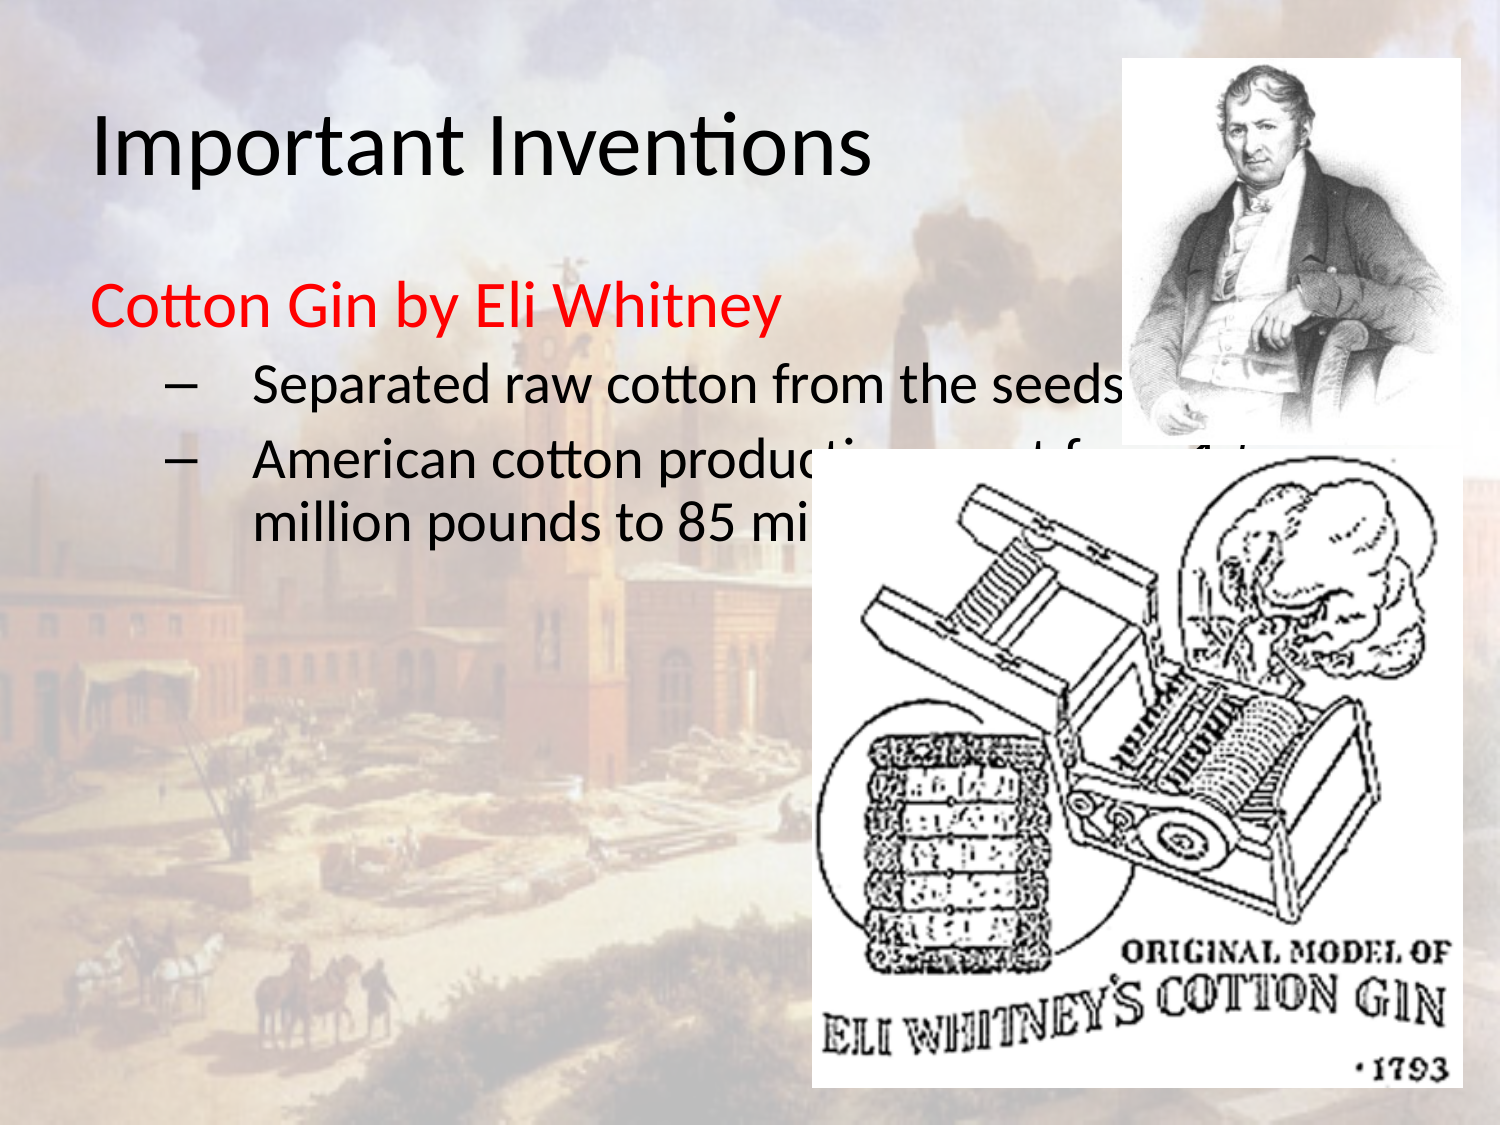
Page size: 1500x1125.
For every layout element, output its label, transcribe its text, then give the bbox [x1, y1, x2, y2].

list Cotton Gin by Eli Whitney Separated raw cotton from the seeds American cotton production went from 1.5 million pounds to 85 million pounds [75, 262, 1118, 1005]
picture [1122, 58, 1461, 445]
title Important Inventions [75, 45, 1425, 233]
picture [812, 449, 1463, 1088]
